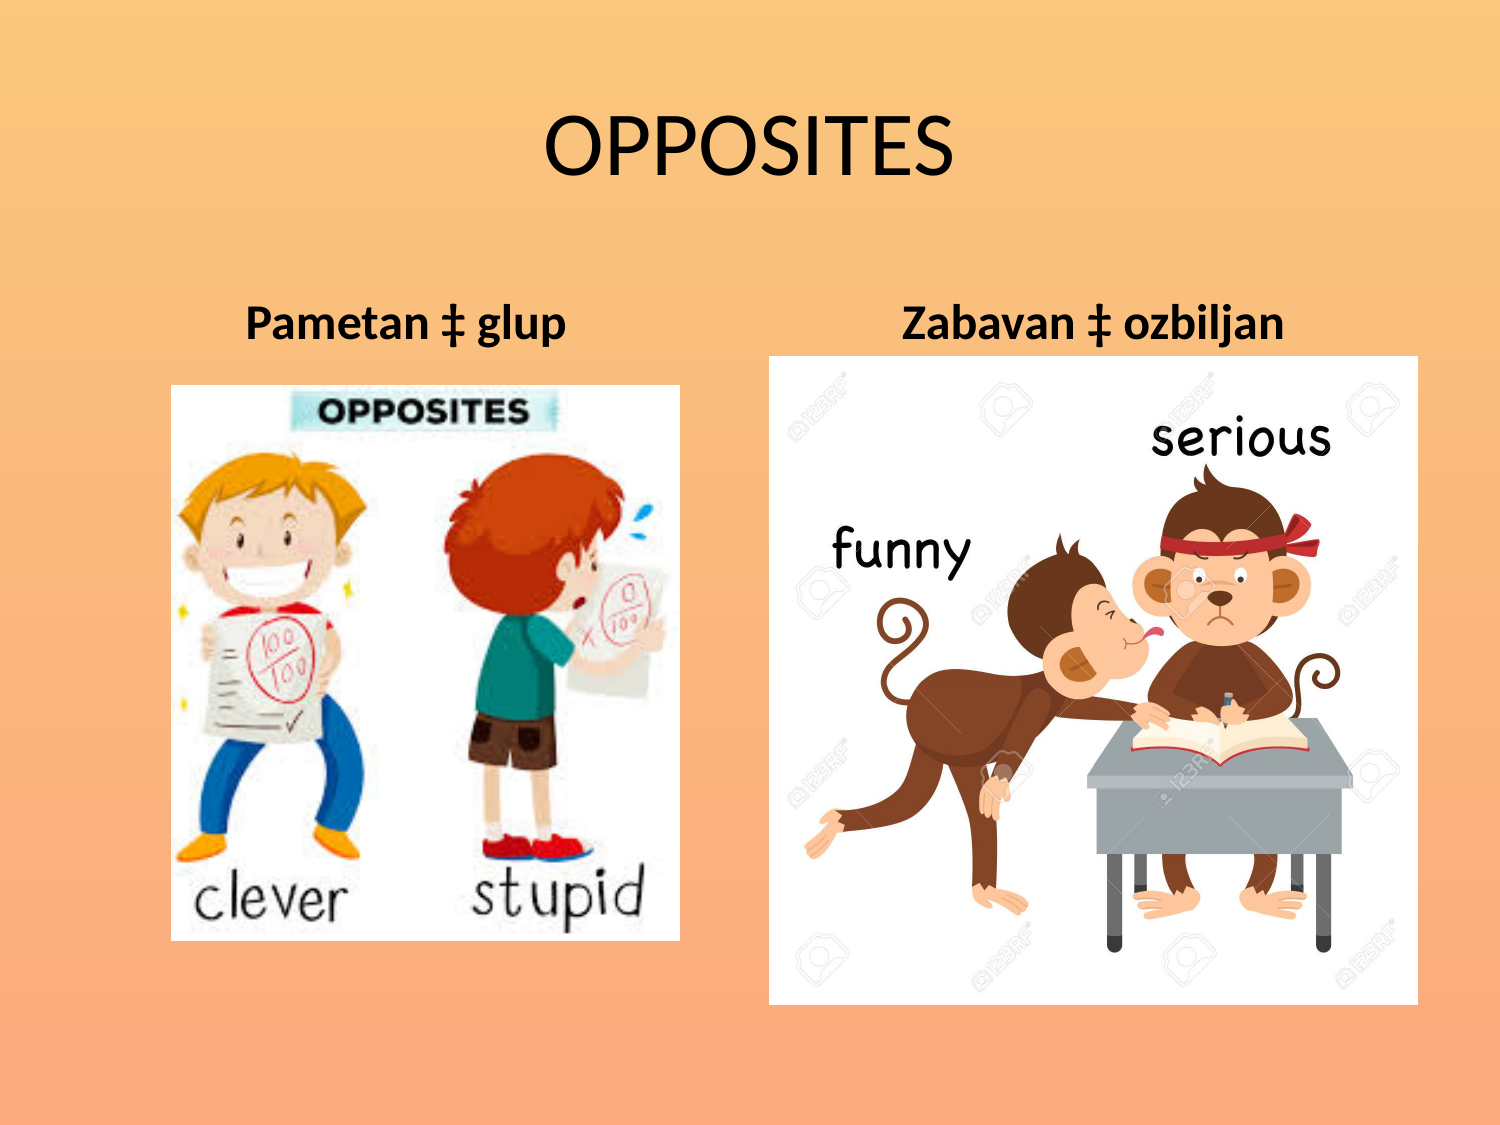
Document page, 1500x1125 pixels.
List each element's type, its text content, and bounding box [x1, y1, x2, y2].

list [769, 356, 1418, 1006]
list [170, 385, 680, 941]
list Zabavan ‡ ozbiljan [761, 251, 1425, 357]
title OPPOSITES [75, 45, 1425, 233]
list Pametan ‡ glup [75, 251, 738, 357]
